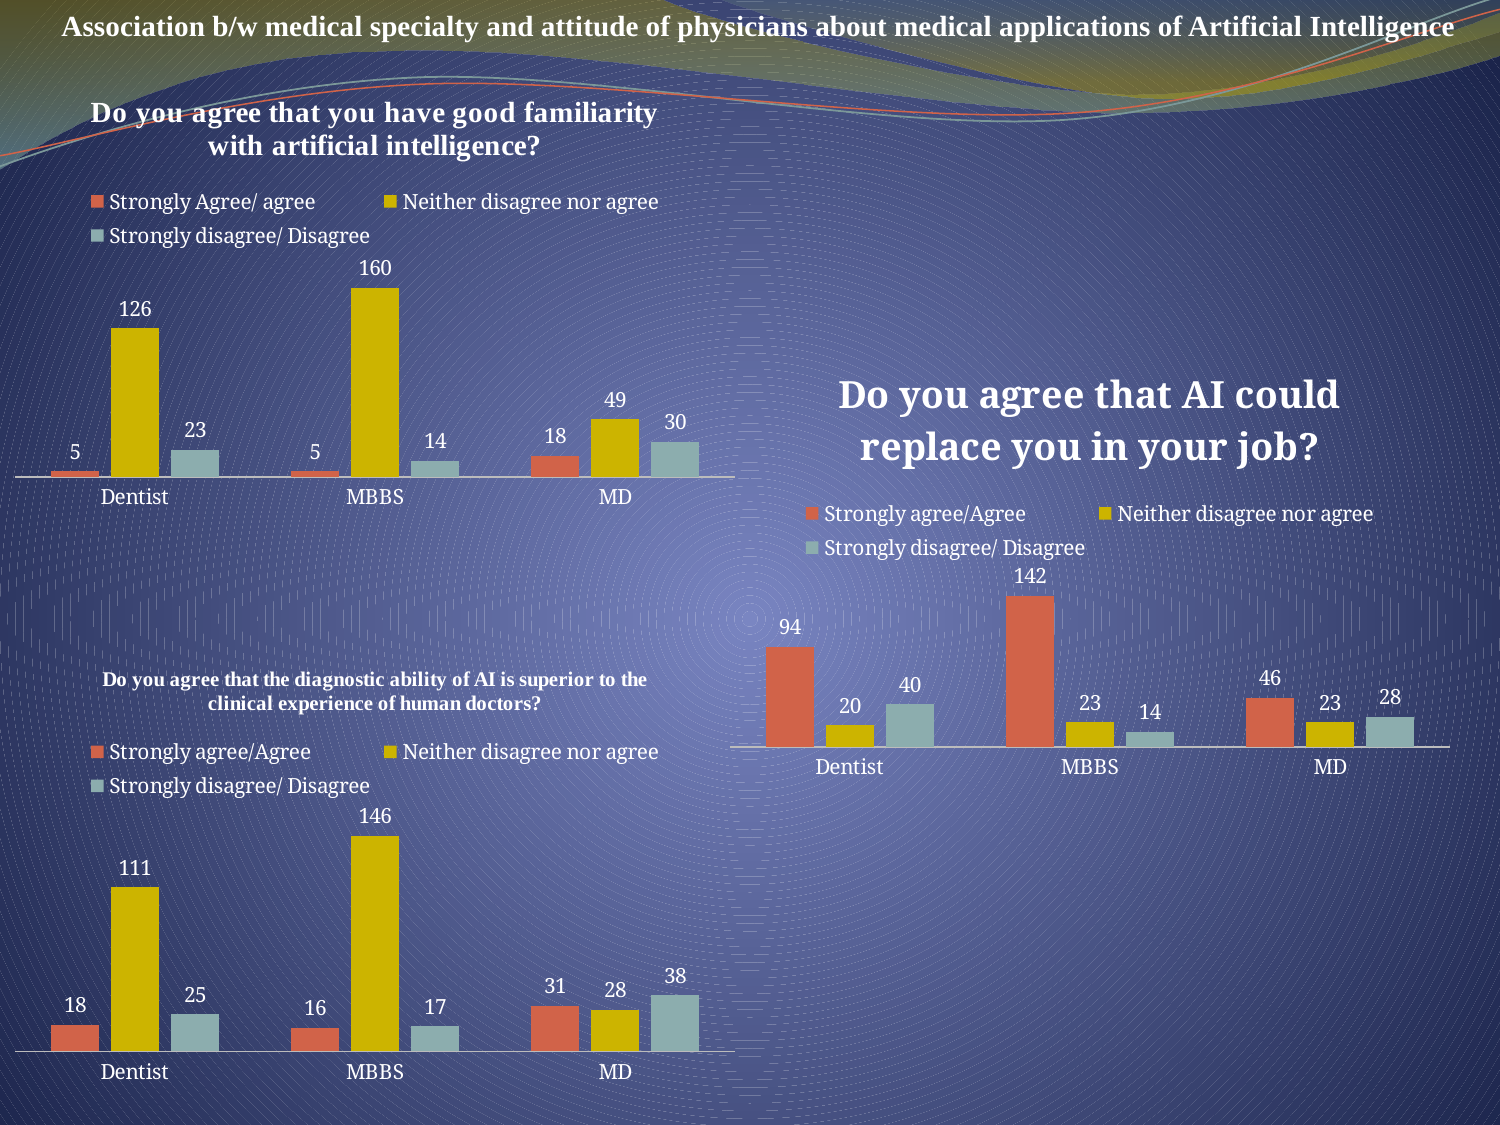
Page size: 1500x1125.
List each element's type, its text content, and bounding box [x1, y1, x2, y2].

chart [0, 70, 1466, 791]
text_box Association b/w medical specialty and attitude of physicians about medical applications of Artificial Intelligence [0, 0, 1500, 51]
chart [0, 644, 751, 1095]
